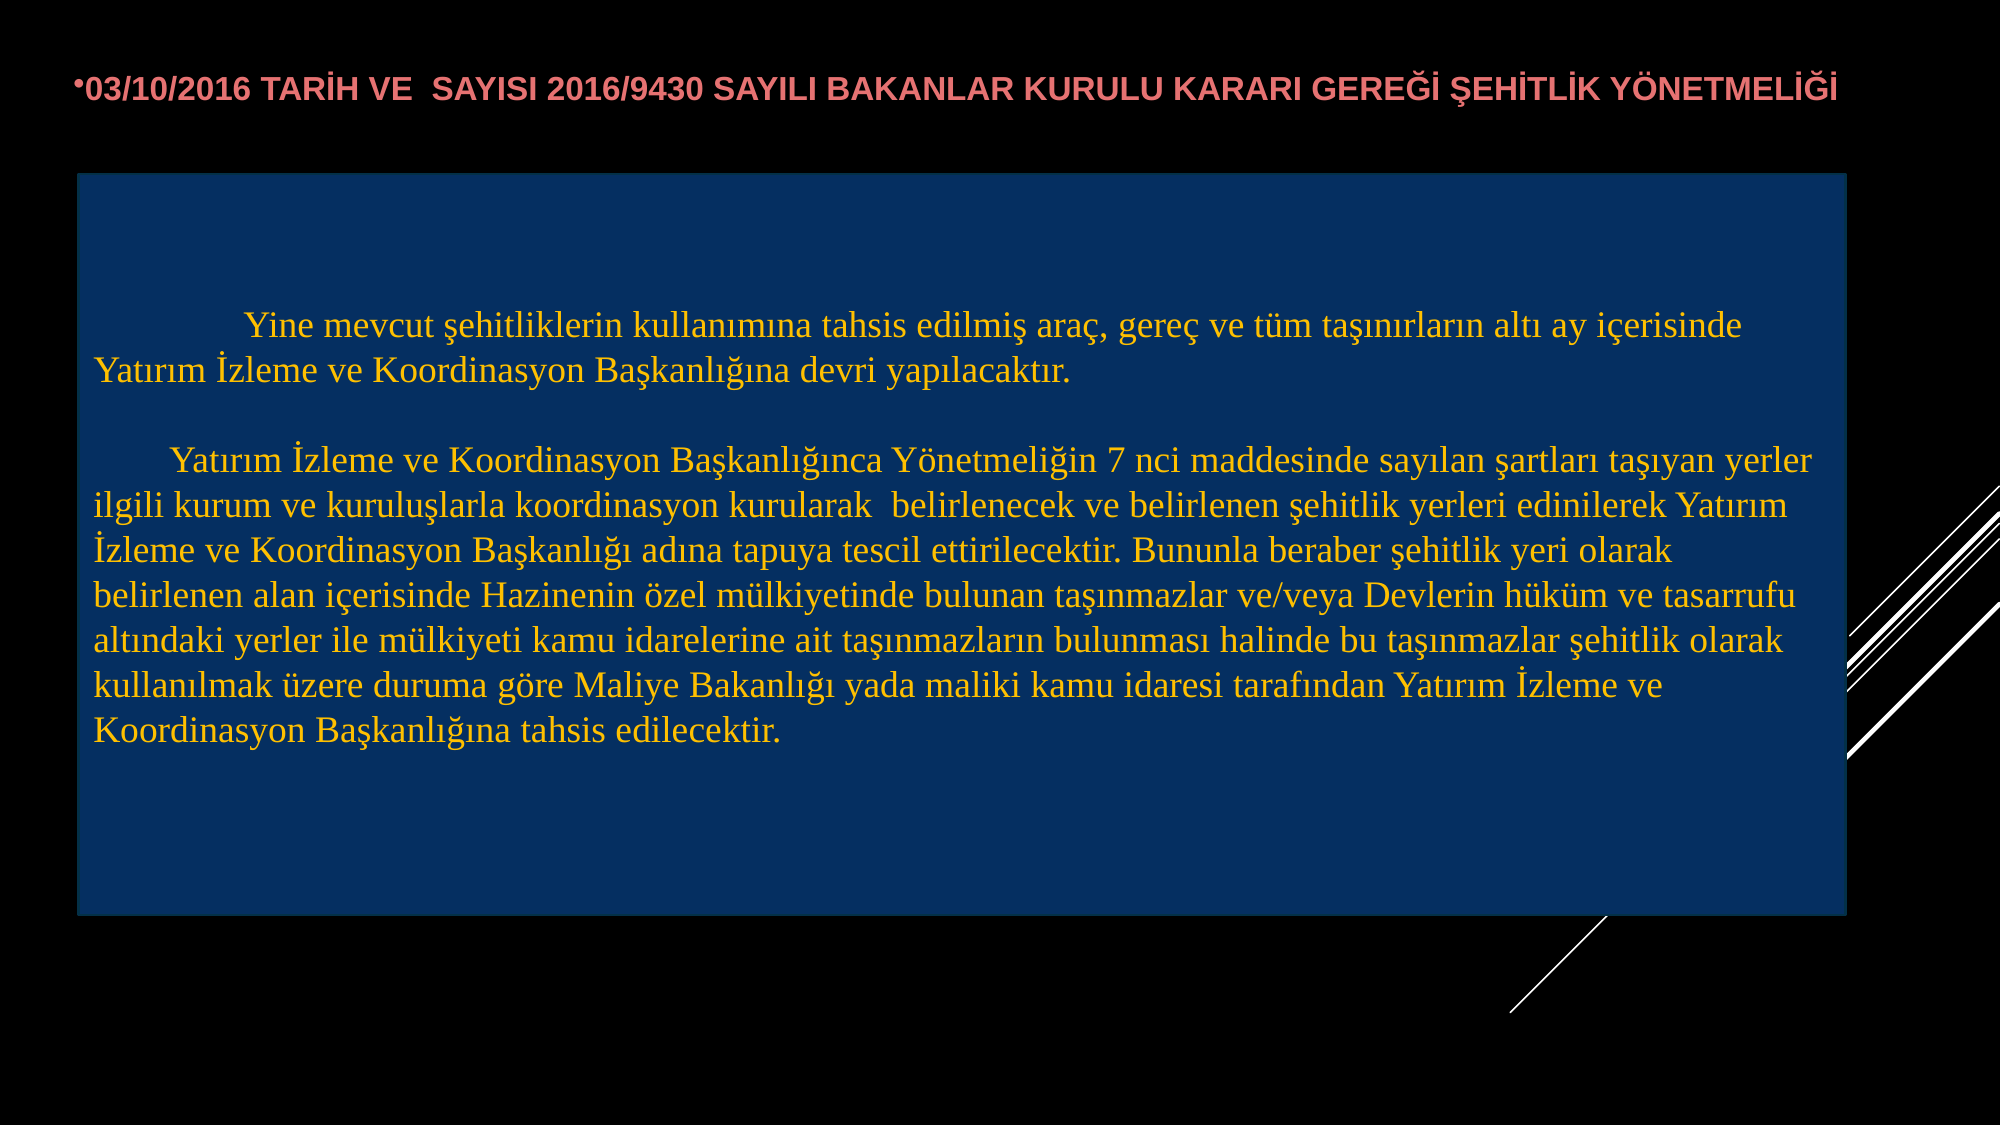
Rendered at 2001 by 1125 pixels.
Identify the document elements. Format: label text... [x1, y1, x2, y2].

text_box 03/10/2016 TARİH VE SAYISI 2016/9430 SAYILI BAKANLAR KURULU KARARI GEREĞİ ŞEHİTLİK YÖNETMELİĞİ [58, 59, 1955, 149]
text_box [378, 640, 635, 846]
text_box Yine mevcut şehitliklerin kullanımına tahsis edilmiş araç, gereç ve tüm taşınırların altı ay içerisinde Yatırım İzleme ve Koordinasyon Başkanlığına devri yapılacaktır. Yatırım İzleme ve Koordinasyon Başkanlığınca Yönetmeliğin 7 nci maddesinde sayılan şartları taşıyan yerler ilgili kurum ve kuruluşlarla koordinasyon kurularak belirlenecek ve belirlenen şehitlik yerleri edinilerek Yatırım İzleme ve Koordinasyon Başkanlığı adına tapuya tescil ettirilecektir. Bununla beraber şehitlik yeri olarak belirlenen alan içerisinde Hazinenin özel mülkiyetinde bulunan taşınmazlar ve/veya Devlerin hüküm ve tasarrufu altındaki yerler ile mülkiyeti kamu idarelerine ait taşınmazların bulunması halinde bu taşınmazlar şehitlik olarak kullanılmak üzere duruma göre Maliye Bakanlığı yada maliki kamu idaresi tarafından Yatırım İzleme ve Koordinasyon Başkanlığına tahsis edilecektir. [77, 173, 1847, 916]
